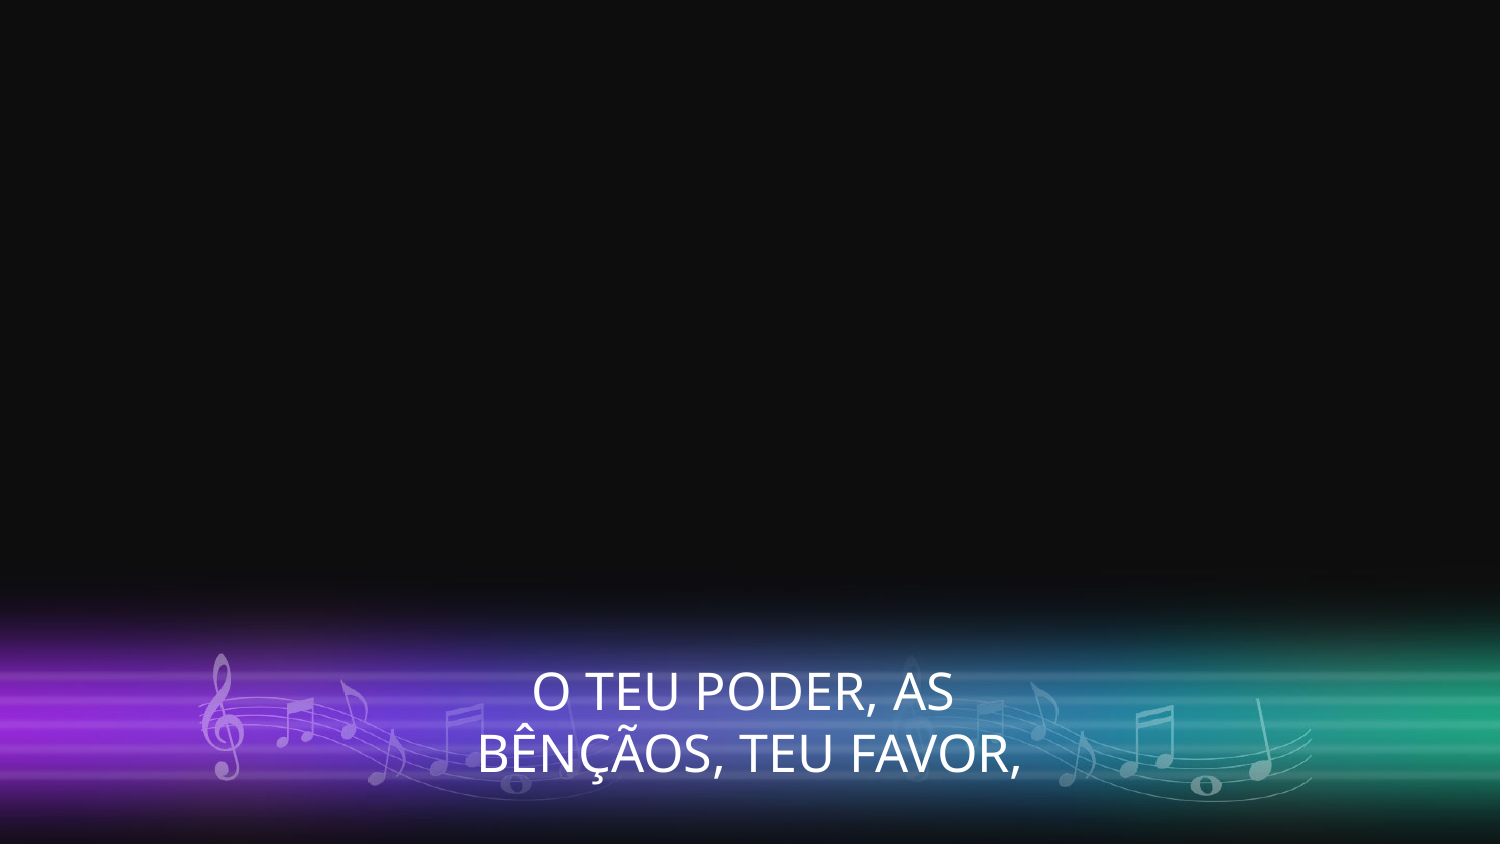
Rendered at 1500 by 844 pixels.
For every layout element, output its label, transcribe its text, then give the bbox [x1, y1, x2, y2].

picture [0, 0, 1500, 844]
text_box O TEU PODER, AS BÊNÇÃOS, TEU FAVOR, [265, 651, 1235, 791]
